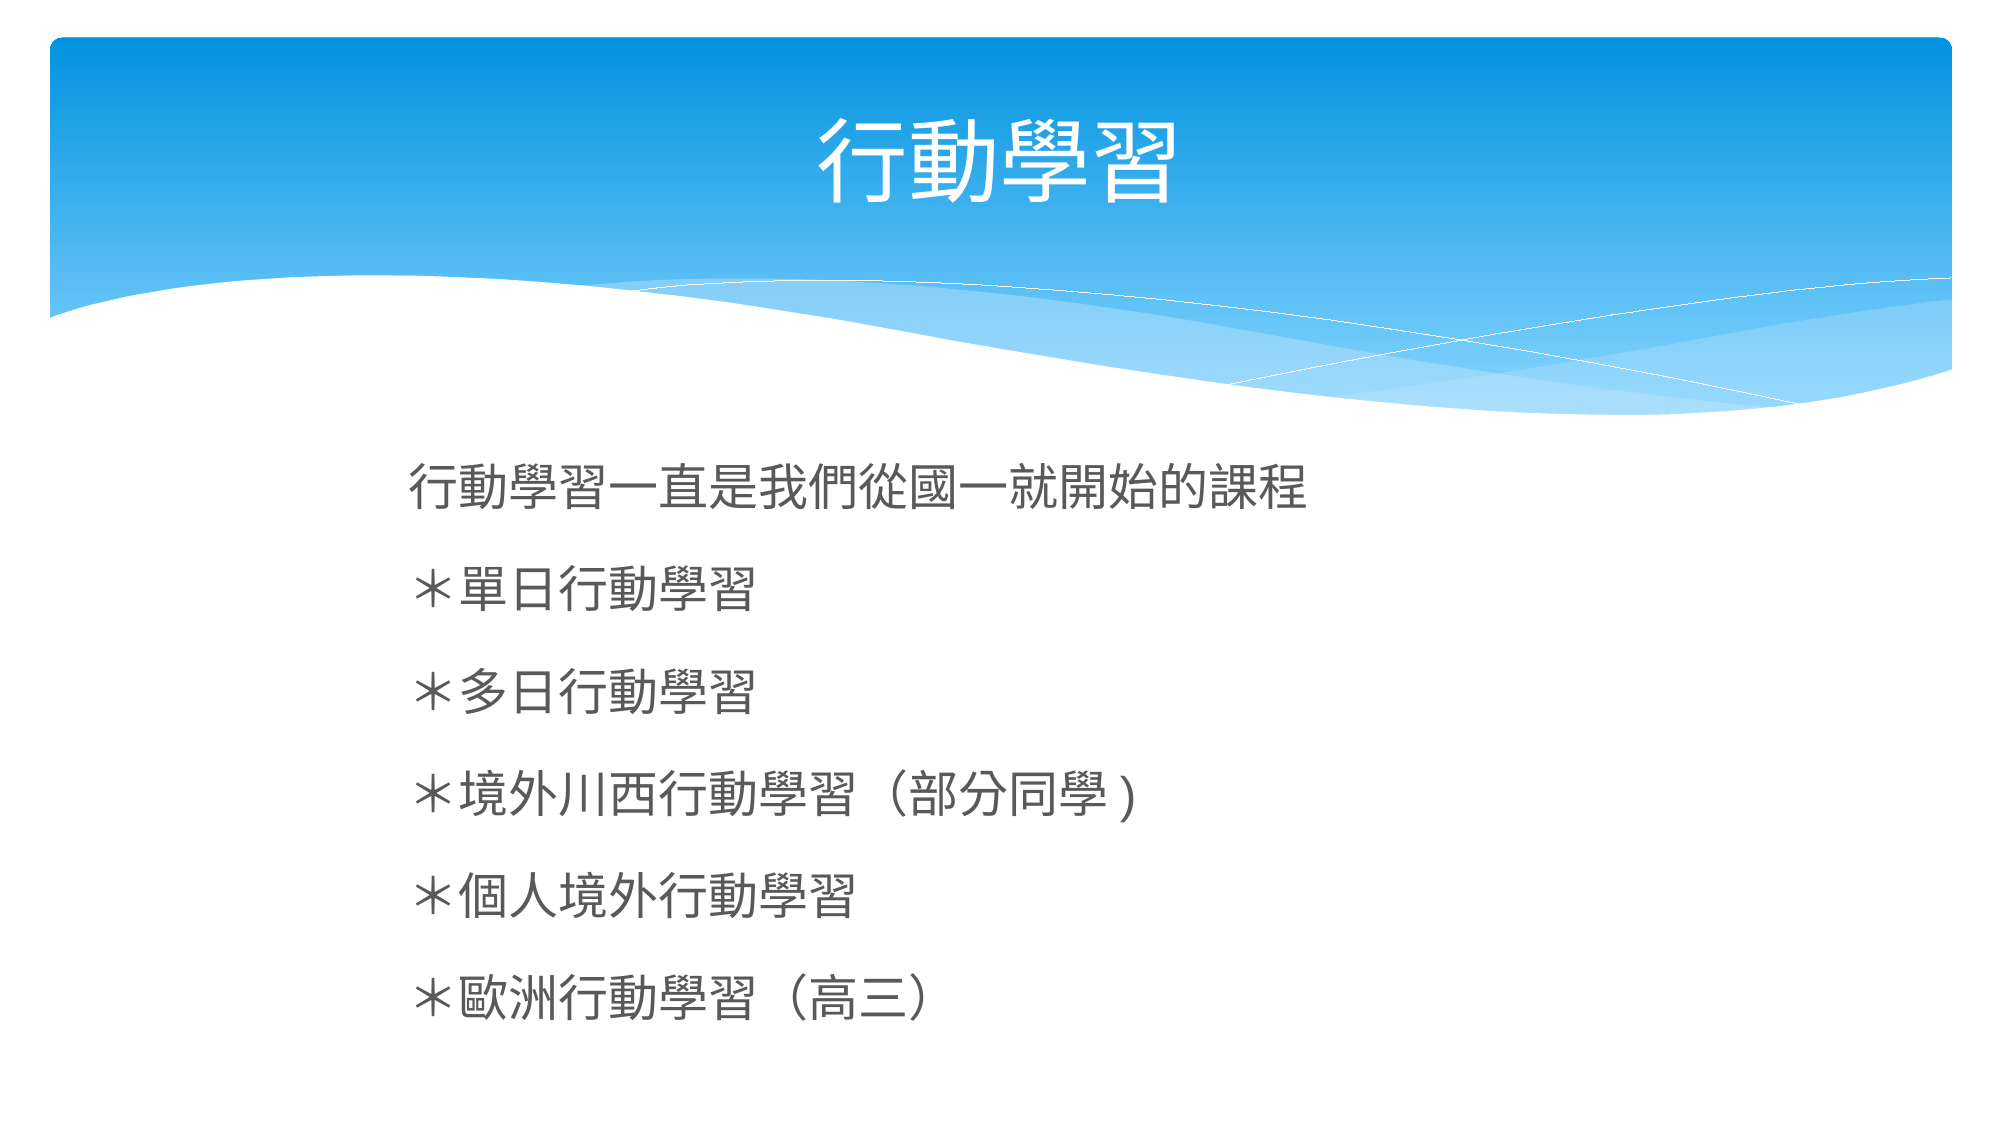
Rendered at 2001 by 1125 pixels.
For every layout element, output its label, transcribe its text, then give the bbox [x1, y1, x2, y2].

title 行動學習 [324, 55, 1675, 261]
list 行動學習一直是我們從國一就開始的課程 ＊單日行動學習 ＊多日行動學習 ＊境外川西行動學習（部分同學) ＊個人境外行動學習 ＊歐洲行動學習（高三） [393, 438, 1609, 1005]
